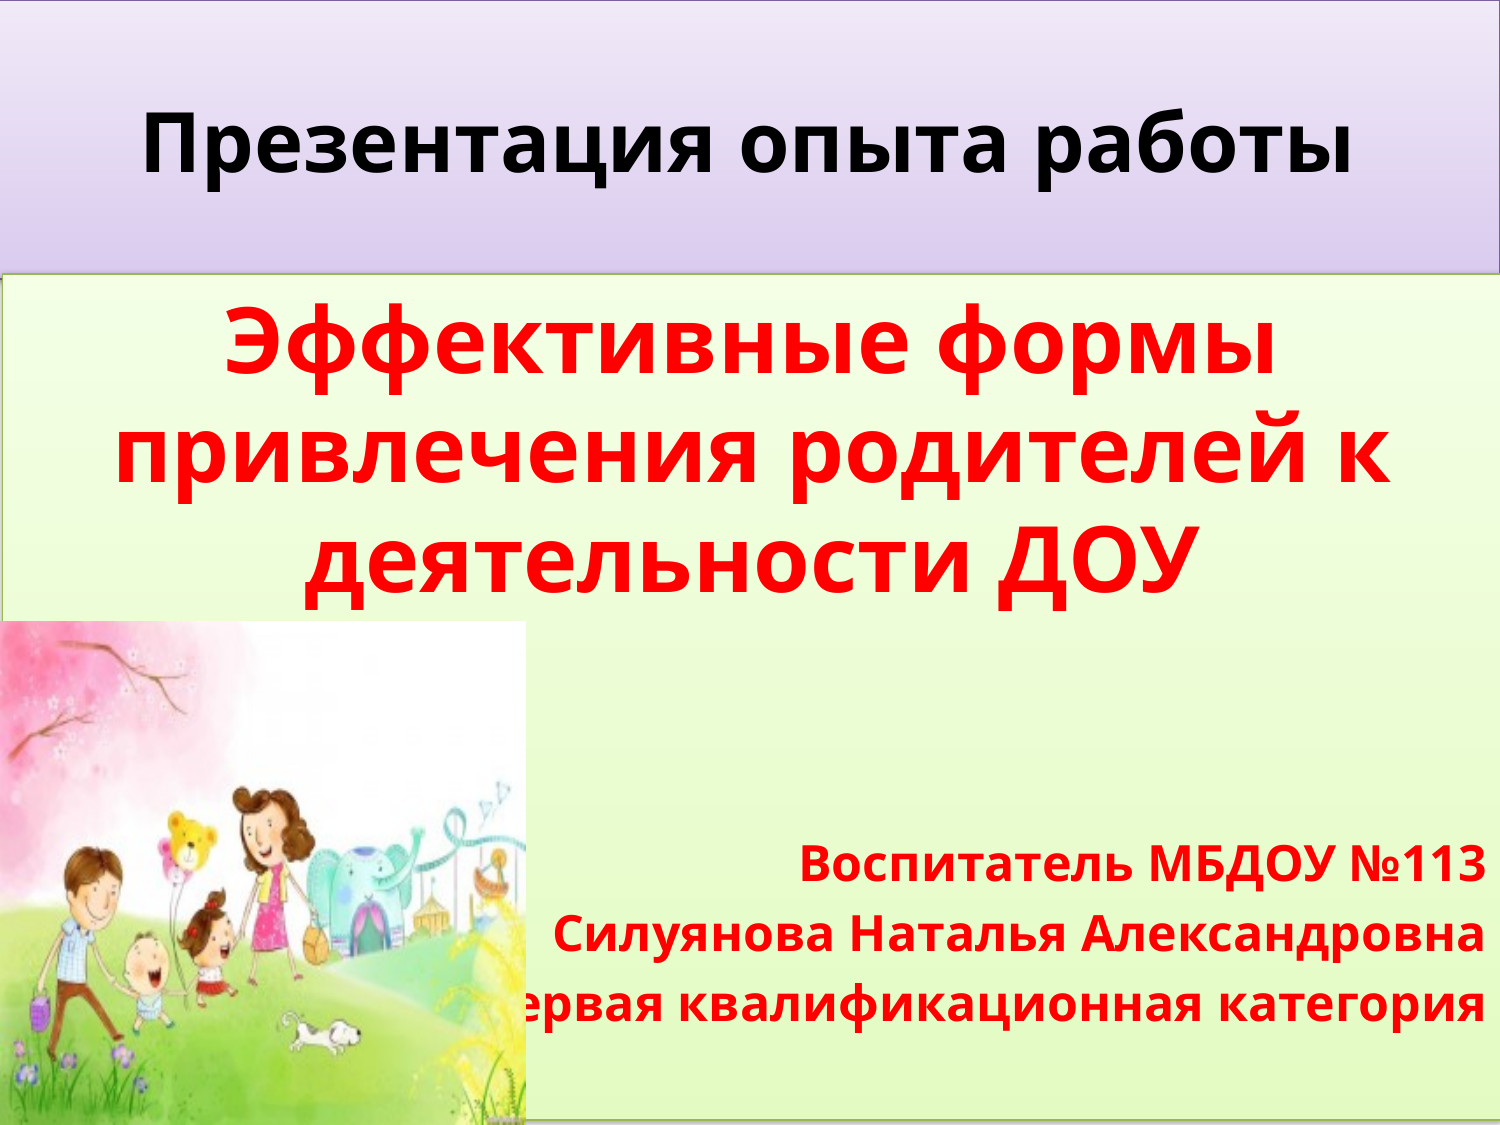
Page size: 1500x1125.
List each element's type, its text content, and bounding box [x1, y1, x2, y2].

title Презентация опыта работы [0, 0, 1500, 273]
picture [0, 621, 526, 1125]
subtitle Эффективные формы привлечения родителей к деятельности ДОУ Воспитатель МБДОУ №113 Силуянова Наталья Александровна Первая квалификационная категория [2, 273, 1500, 1121]
